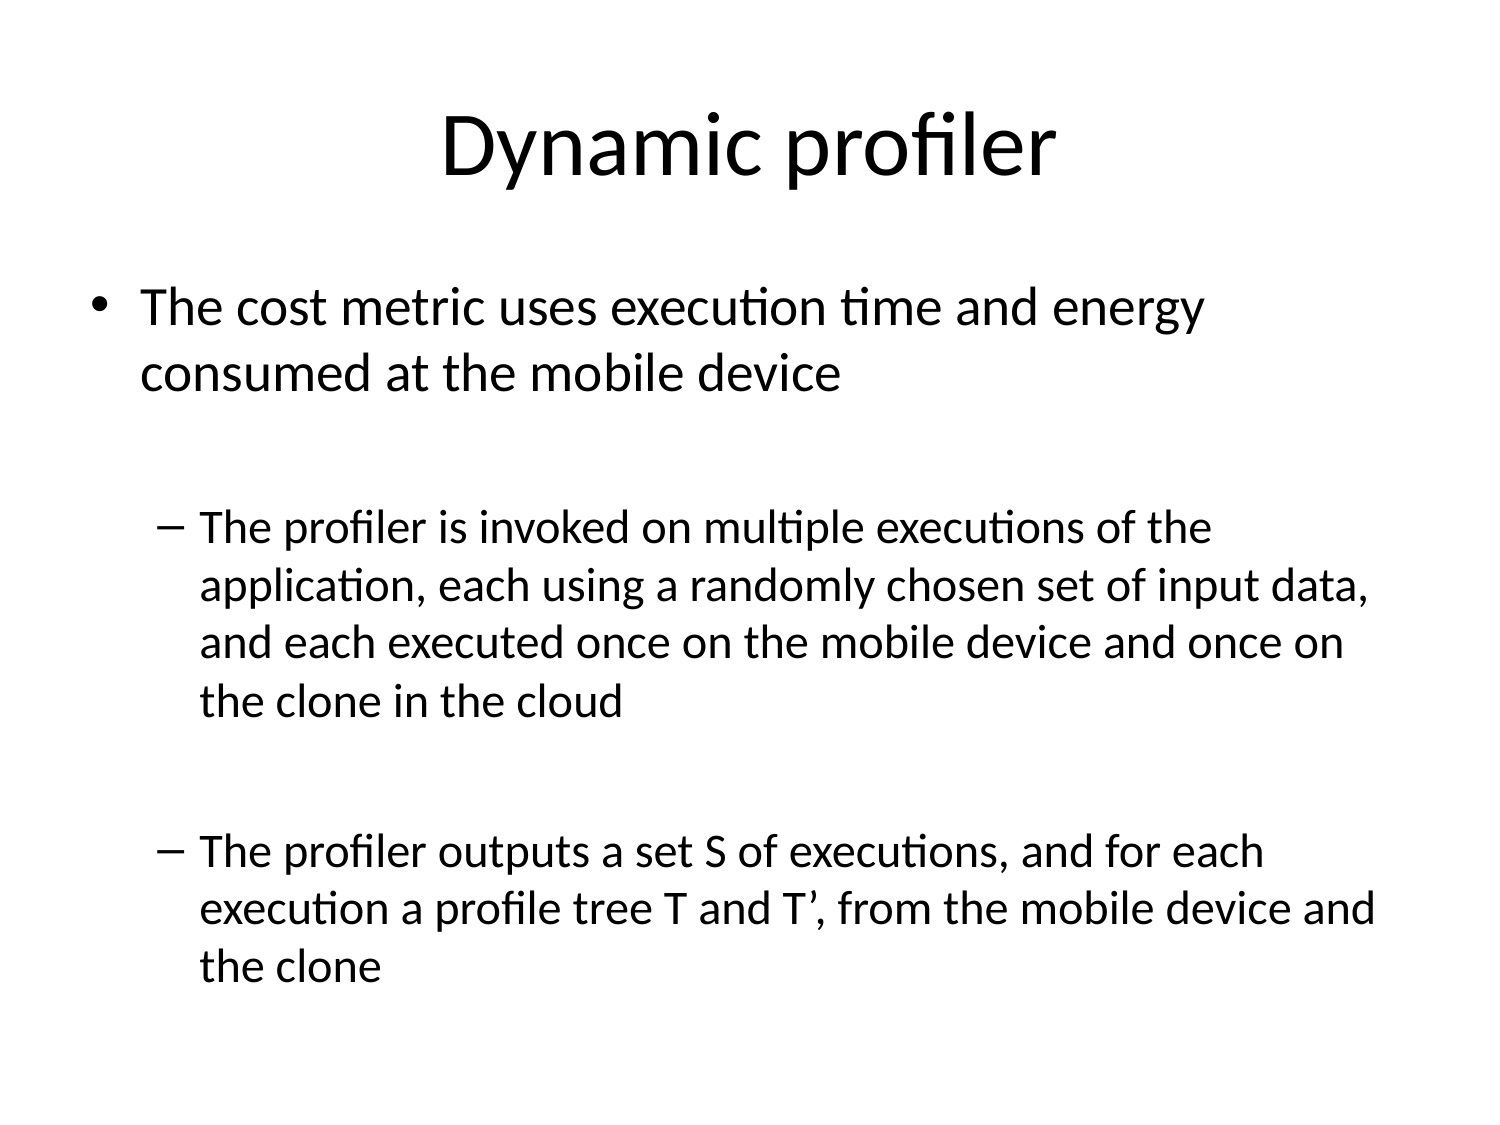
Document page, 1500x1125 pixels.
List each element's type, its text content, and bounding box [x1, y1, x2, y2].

title Dynamic profiler [75, 45, 1425, 233]
list The cost metric uses execution time and energy consumed at the mobile device The profiler is invoked on multiple executions of the application, each using a randomly chosen set of input data, and each executed once on the mobile device and once on the clone in the cloud The profiler outputs a set S of executions, and for each execution a profile tree T and T’, from the mobile device and the clone [75, 262, 1425, 1005]
